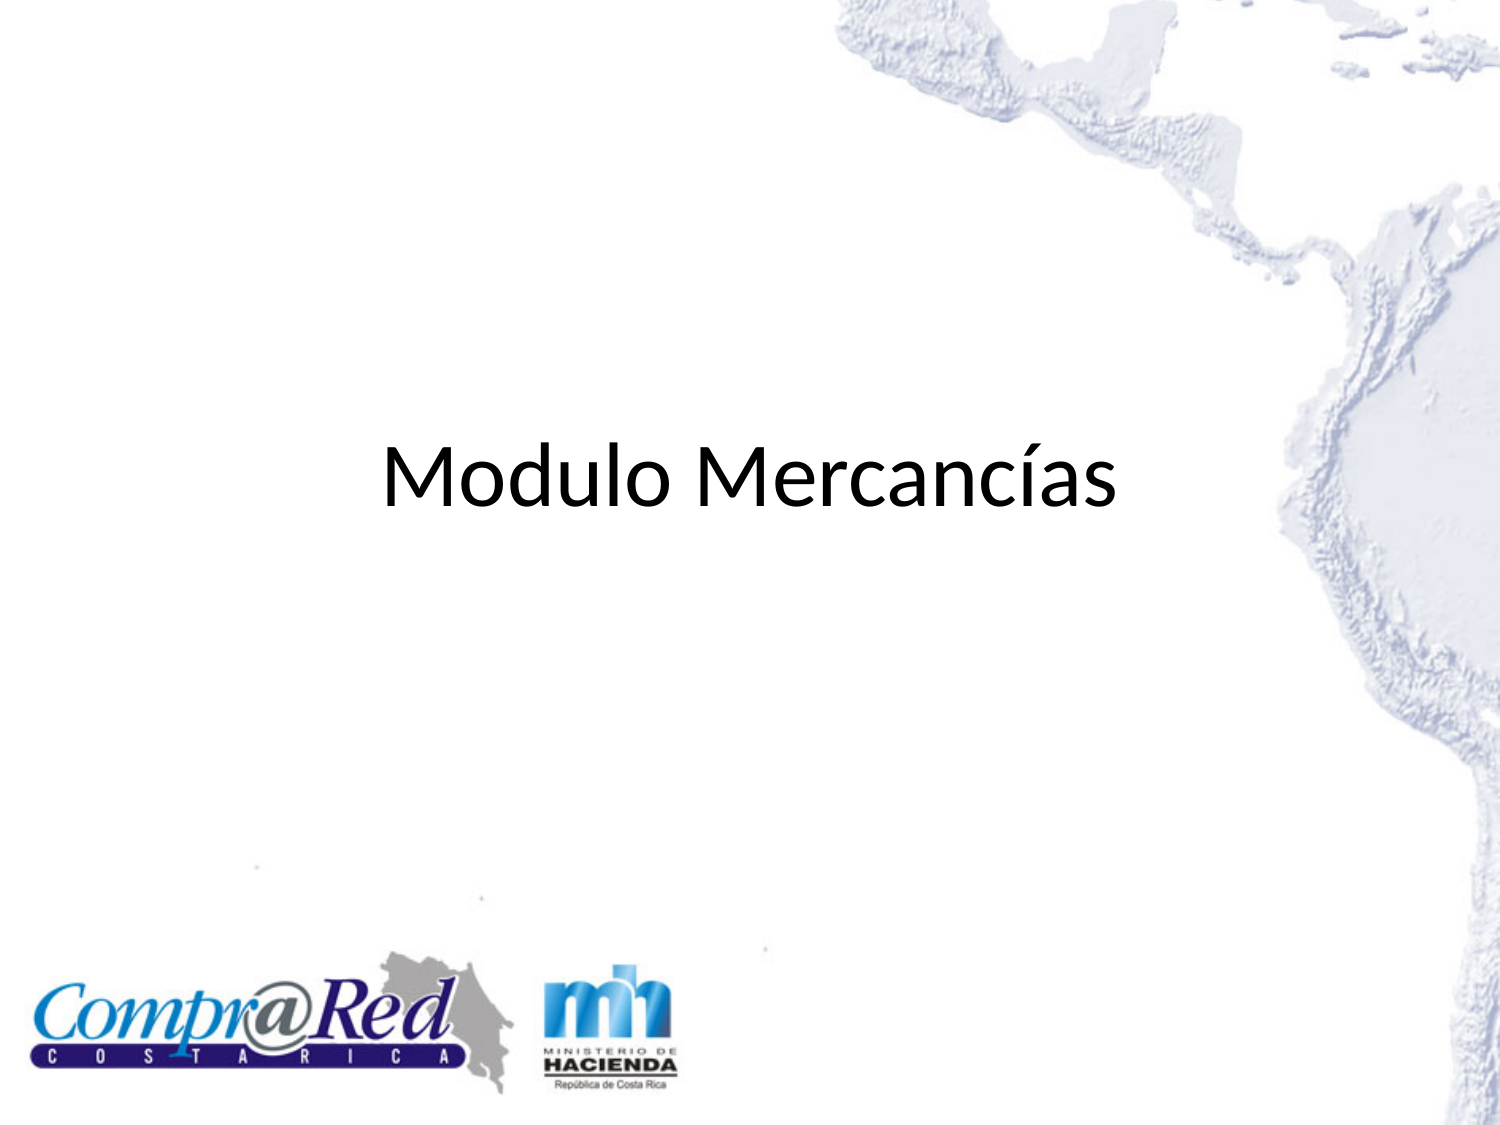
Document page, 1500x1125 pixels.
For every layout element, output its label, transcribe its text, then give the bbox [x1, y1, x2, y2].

title Modulo Mercancías [112, 349, 1388, 591]
picture [0, 0, 1500, 1125]
